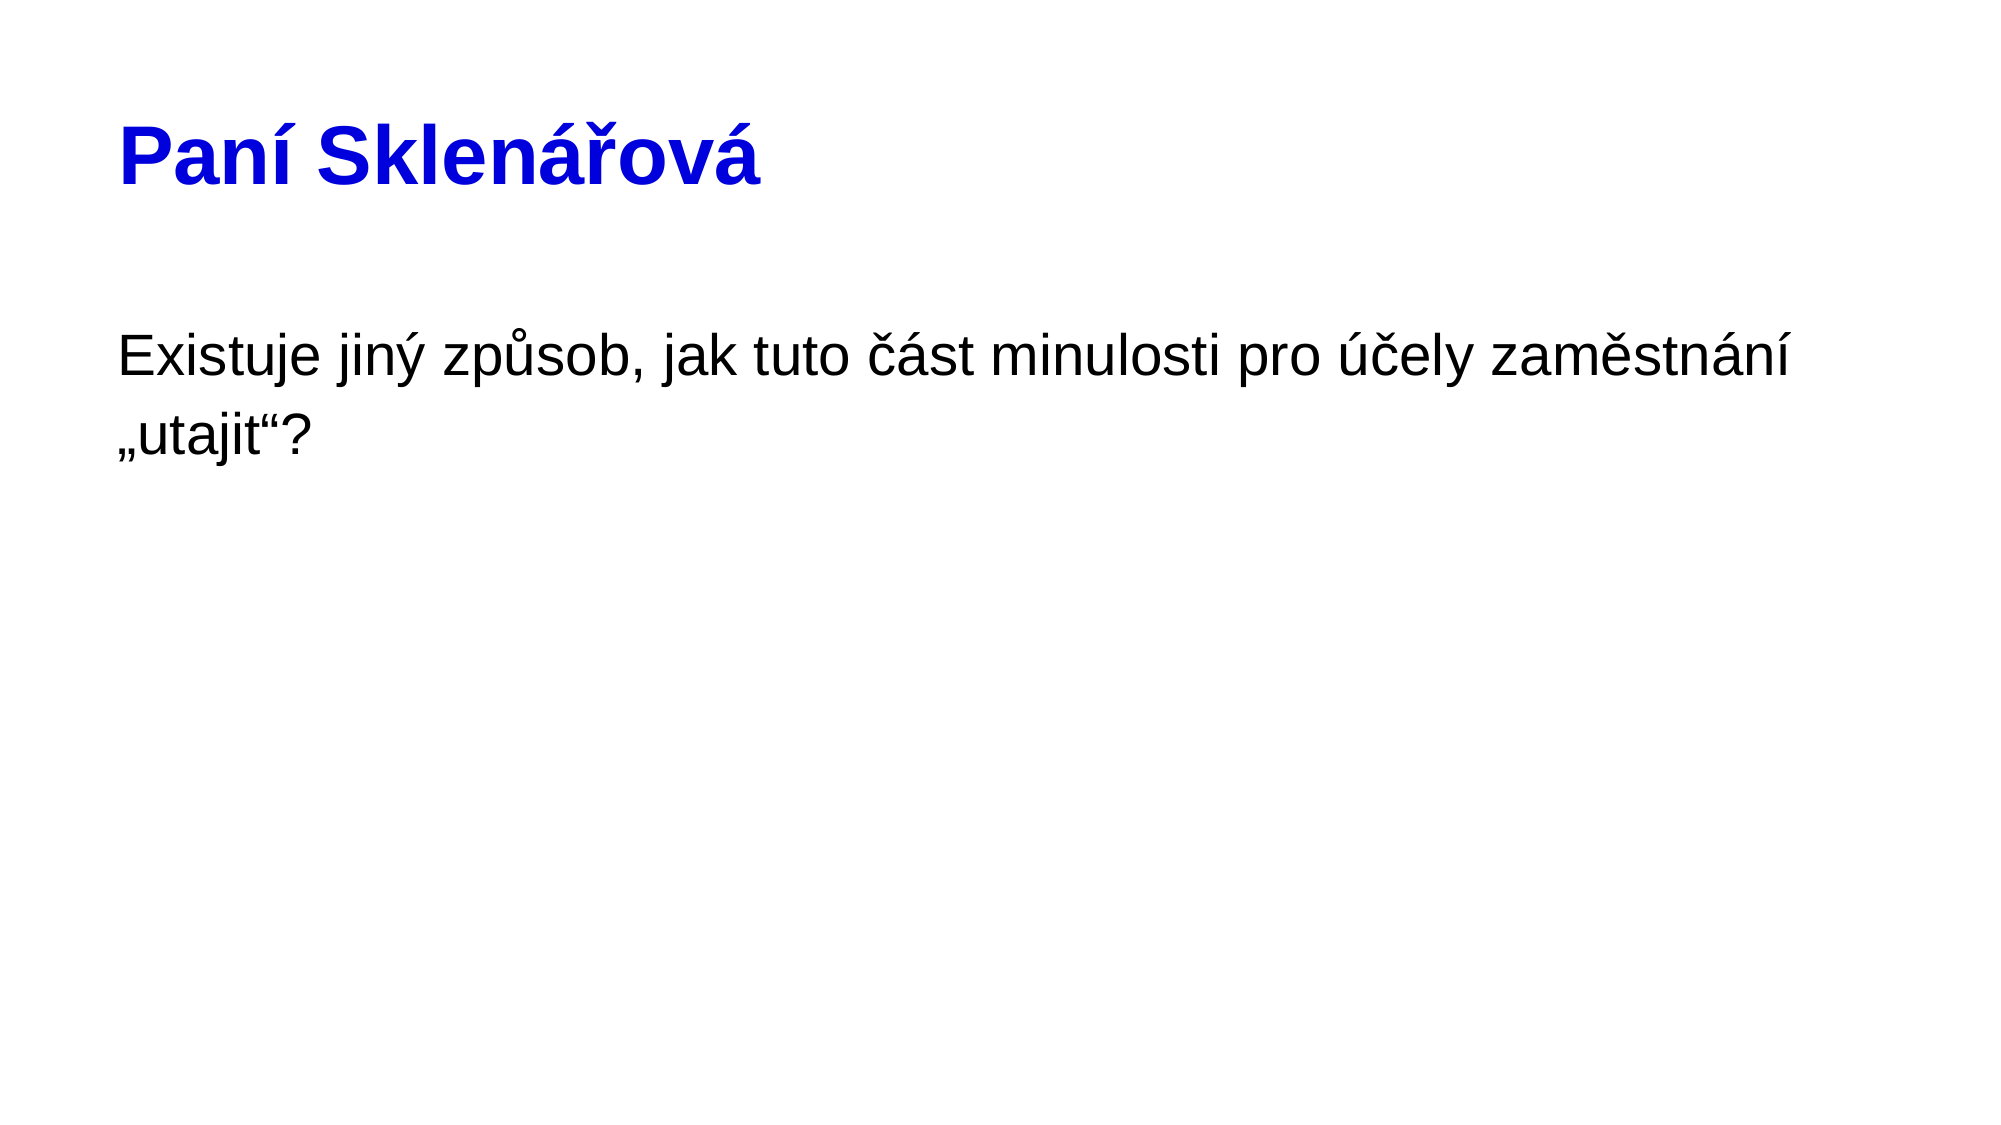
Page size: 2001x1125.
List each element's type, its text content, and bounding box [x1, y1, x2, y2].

title Paní Sklenářová [118, 118, 1883, 193]
list Existuje jiný způsob, jak tuto část minulosti pro účely zaměstnání „utajit“? [117, 307, 1882, 957]
